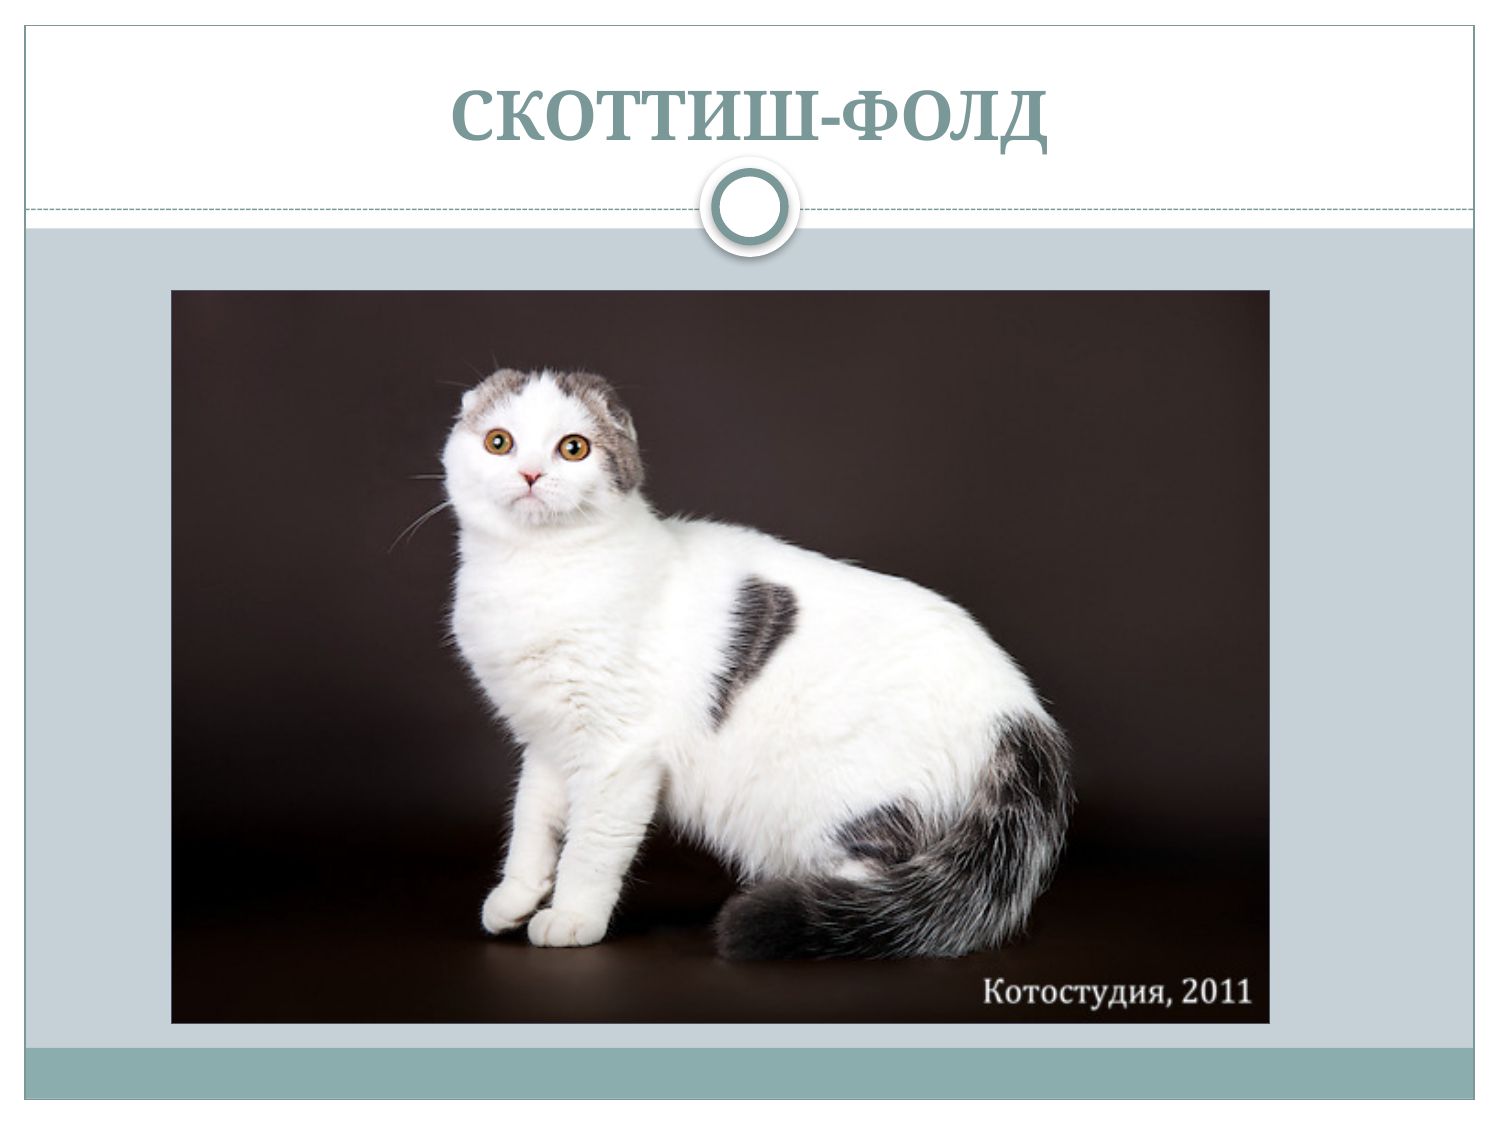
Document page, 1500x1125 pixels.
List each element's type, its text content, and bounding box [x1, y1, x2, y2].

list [170, 290, 1270, 1024]
title СКОТТИШ-ФОЛД [49, 37, 1450, 162]
